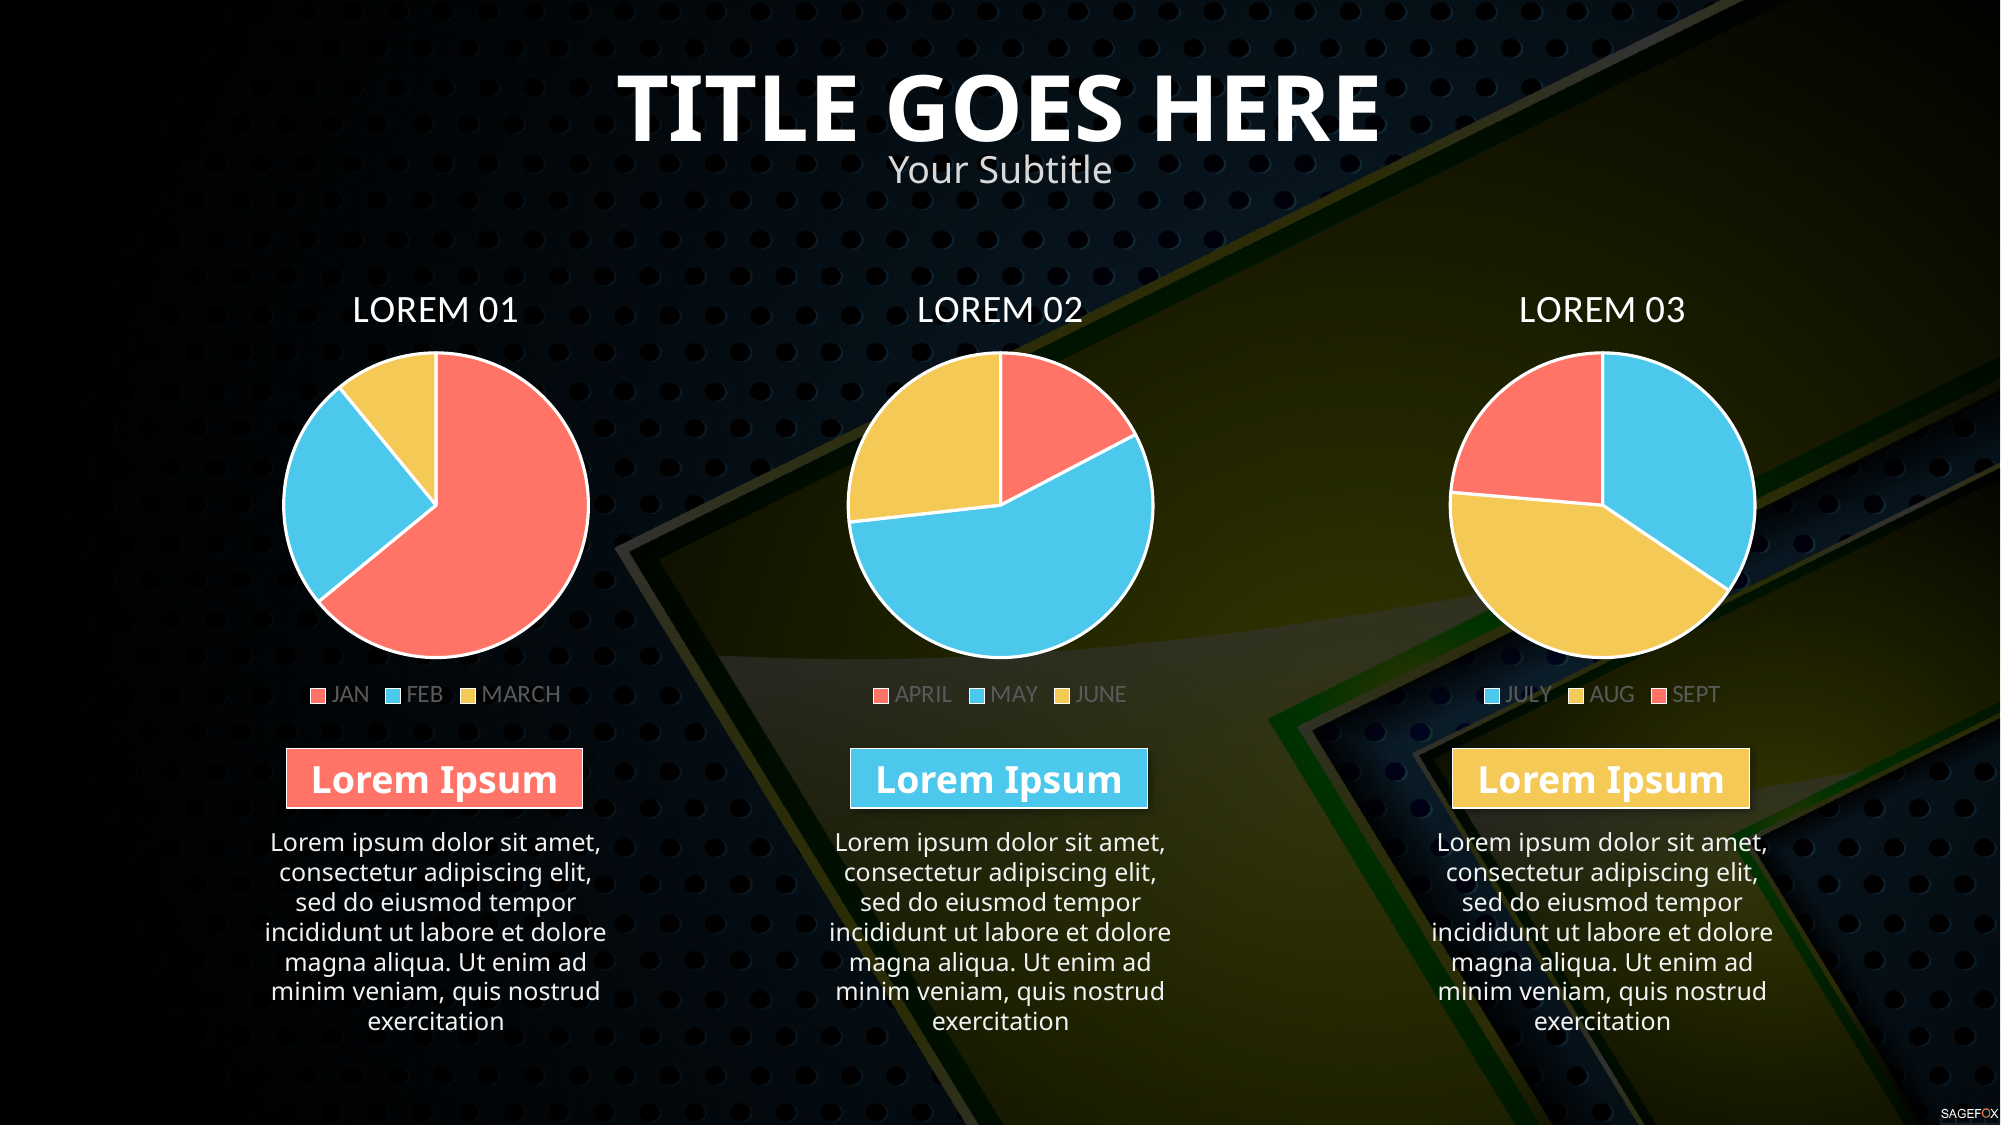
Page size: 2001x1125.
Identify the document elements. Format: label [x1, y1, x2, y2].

text_box [813, 747, 1189, 1014]
text_box [248, 747, 624, 1014]
text_box [548, 42, 1452, 199]
chart [775, 264, 1226, 715]
chart [1377, 264, 1828, 715]
text_box [1415, 747, 1791, 1014]
picture [0, 0, 2001, 1125]
chart [211, 264, 662, 715]
